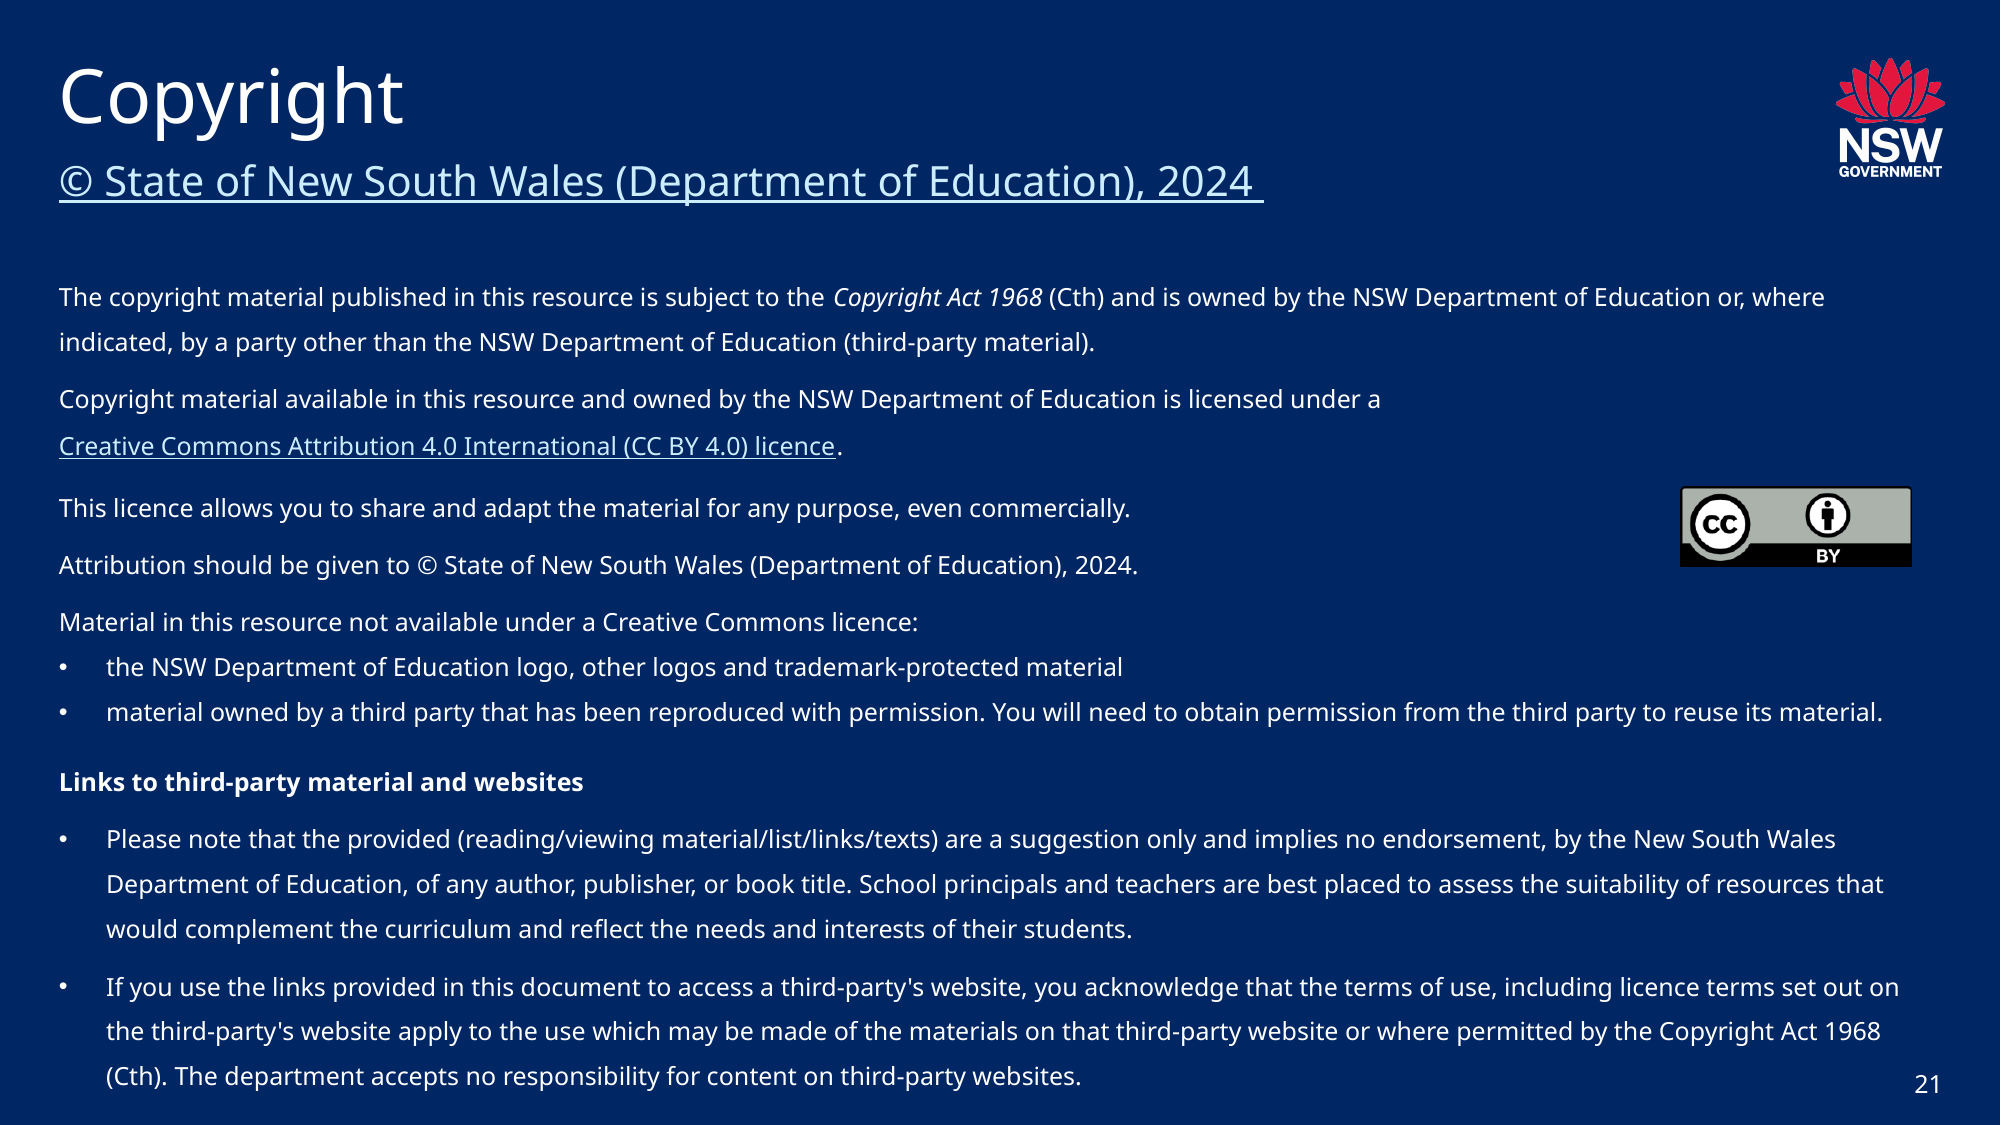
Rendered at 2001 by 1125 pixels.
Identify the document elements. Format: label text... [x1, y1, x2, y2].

title Copyright [59, 59, 1713, 148]
picture [1836, 58, 1945, 177]
list The copyright material published in this resource is subject to the Copyright Act 1968 (Cth) and is owned by the NSW Department of Education or, where indicated, by a party other than the NSW Department of Education (third-party material). Copyright material available in this resource and owned by the NSW Department of Education is licensed under a Creative Commons Attribution 4.0 International (CC BY 4.0) licence. This licence allows you to share and adapt the material for any purpose, even commercially. Attribution should be given to © State of New South Wales (Department of Education), 2024. Material in this resource not available under a Creative Commons licence: the NSW Department of Education logo, other logos and trademark-protected material material owned by a third party that has been reproduced with permission. You will need to obtain permission from the third party to reuse its material. Links to third-party material and websites Please note that the provided (reading/viewing material/list/links/texts) are a suggestion only and implies no endorsement, by the New South Wales Department of Education, of any author, publisher, or book title. School principals and teachers are best placed to assess the suitability of resources that would complement the curriculum and reflect the needs and interests of their students. If you use the links provided in this document to access a third-party's website, you acknowledge that the terms of use, including licence terms set out on the third-party's website apply to the use which may be made of the materials on that third-party website or where permitted by the Copyright Act 1968 (Cth). The department accepts no responsibility for content on third-party websites. [59, 241, 1942, 1091]
list © State of New South Wales (Department of Education), 2024 [59, 160, 1713, 212]
